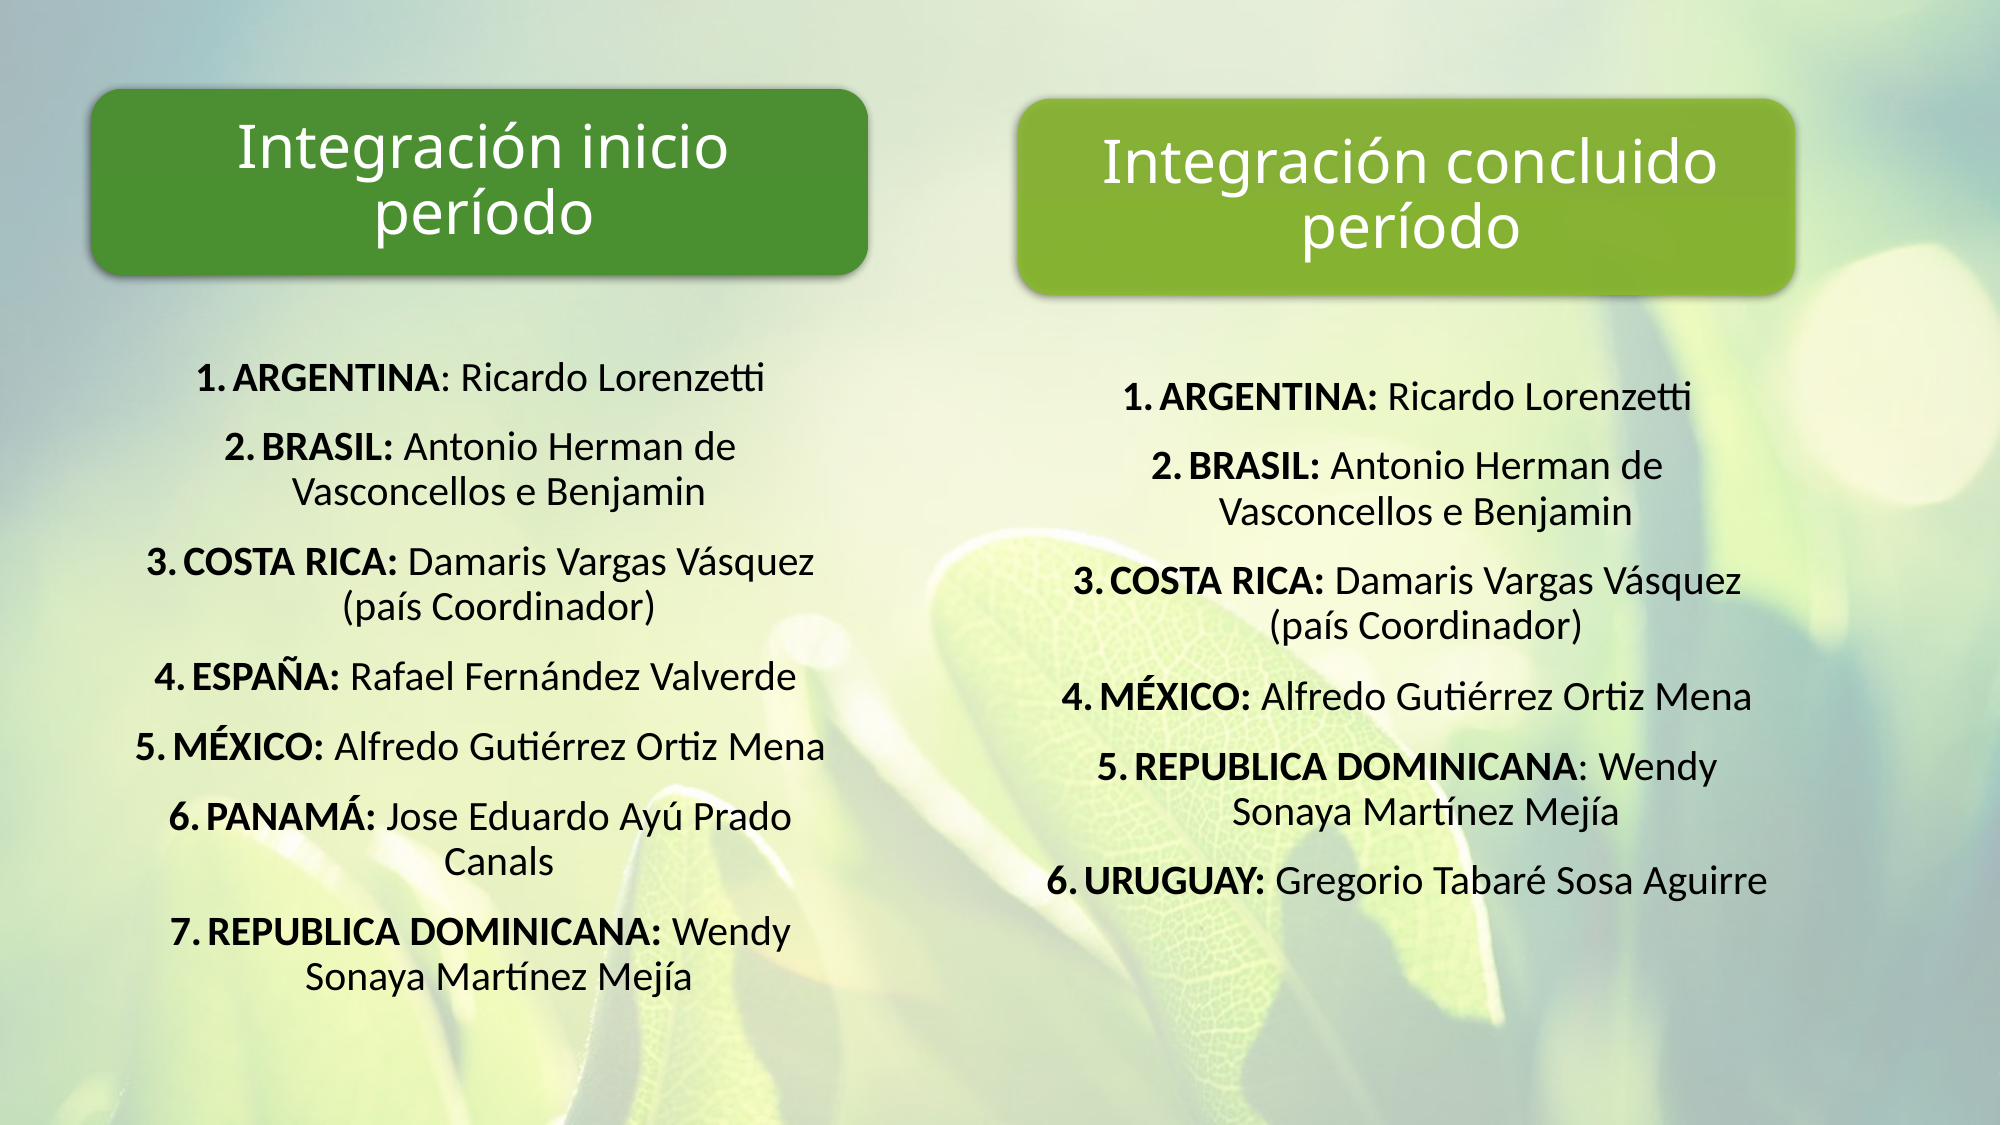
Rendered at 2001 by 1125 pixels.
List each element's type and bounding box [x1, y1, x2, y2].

picture [0, 0, 2000, 1125]
text_box [91, 88, 869, 1003]
text_box [1018, 38, 1796, 969]
